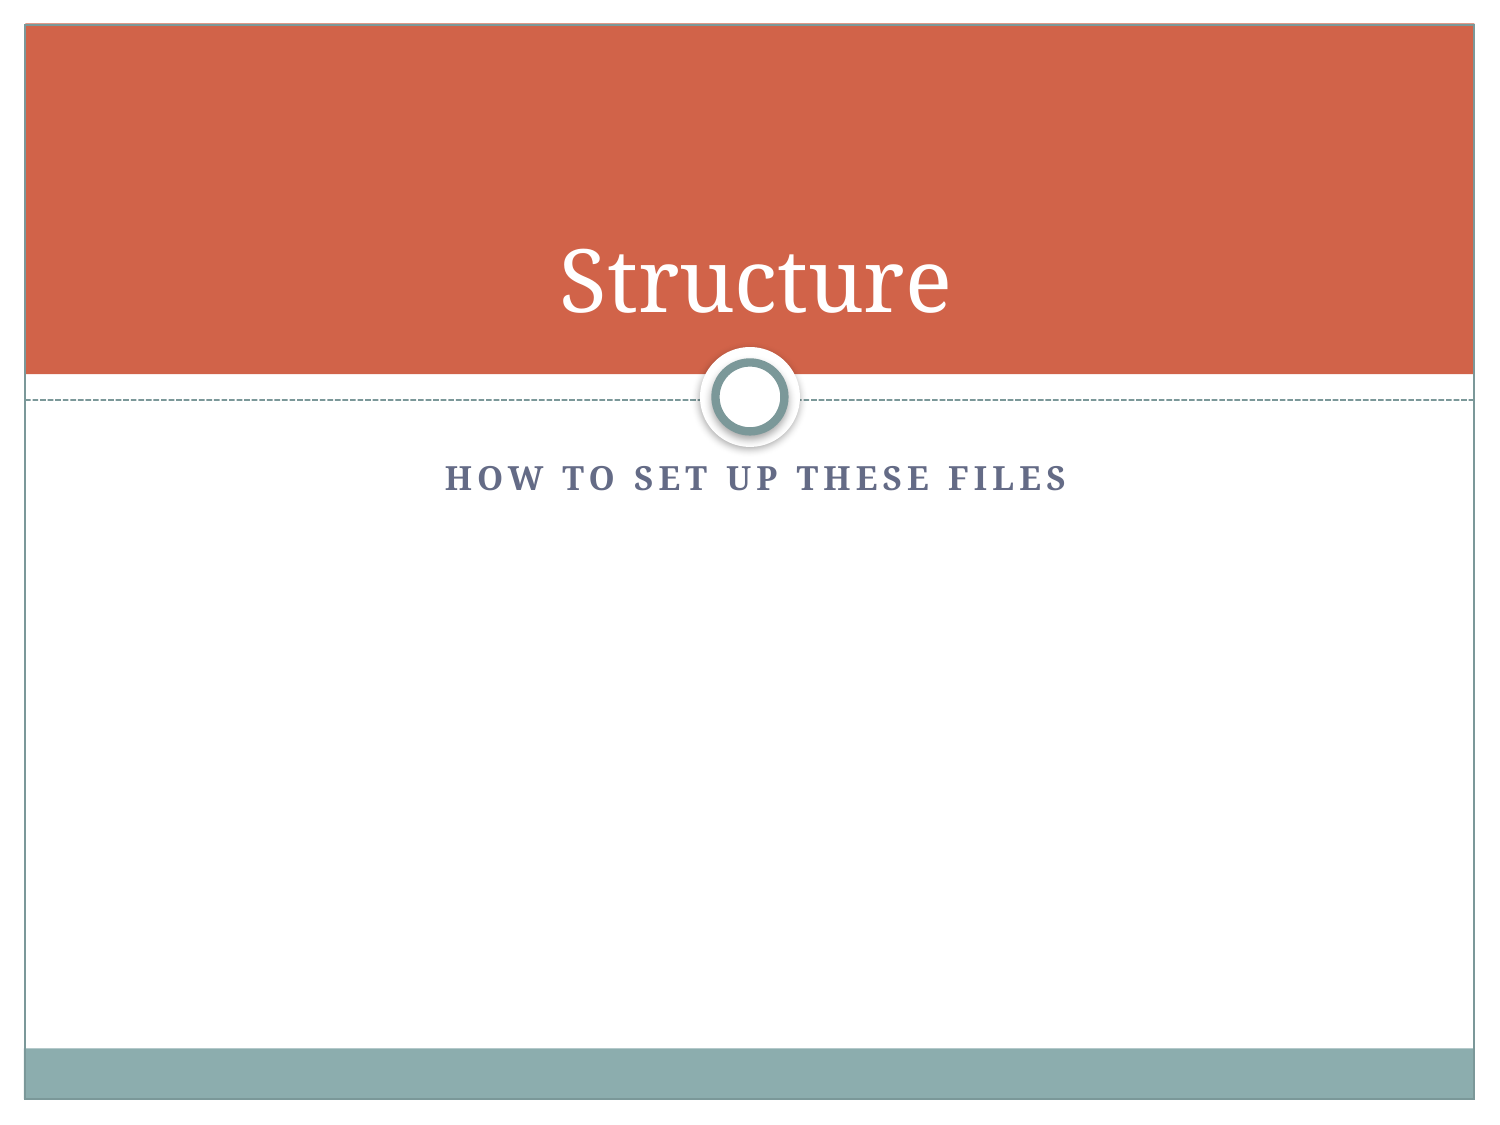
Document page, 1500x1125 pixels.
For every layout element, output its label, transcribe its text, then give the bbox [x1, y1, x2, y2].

title Structure [118, 87, 1394, 338]
list How to set up these files [224, 450, 1288, 725]
